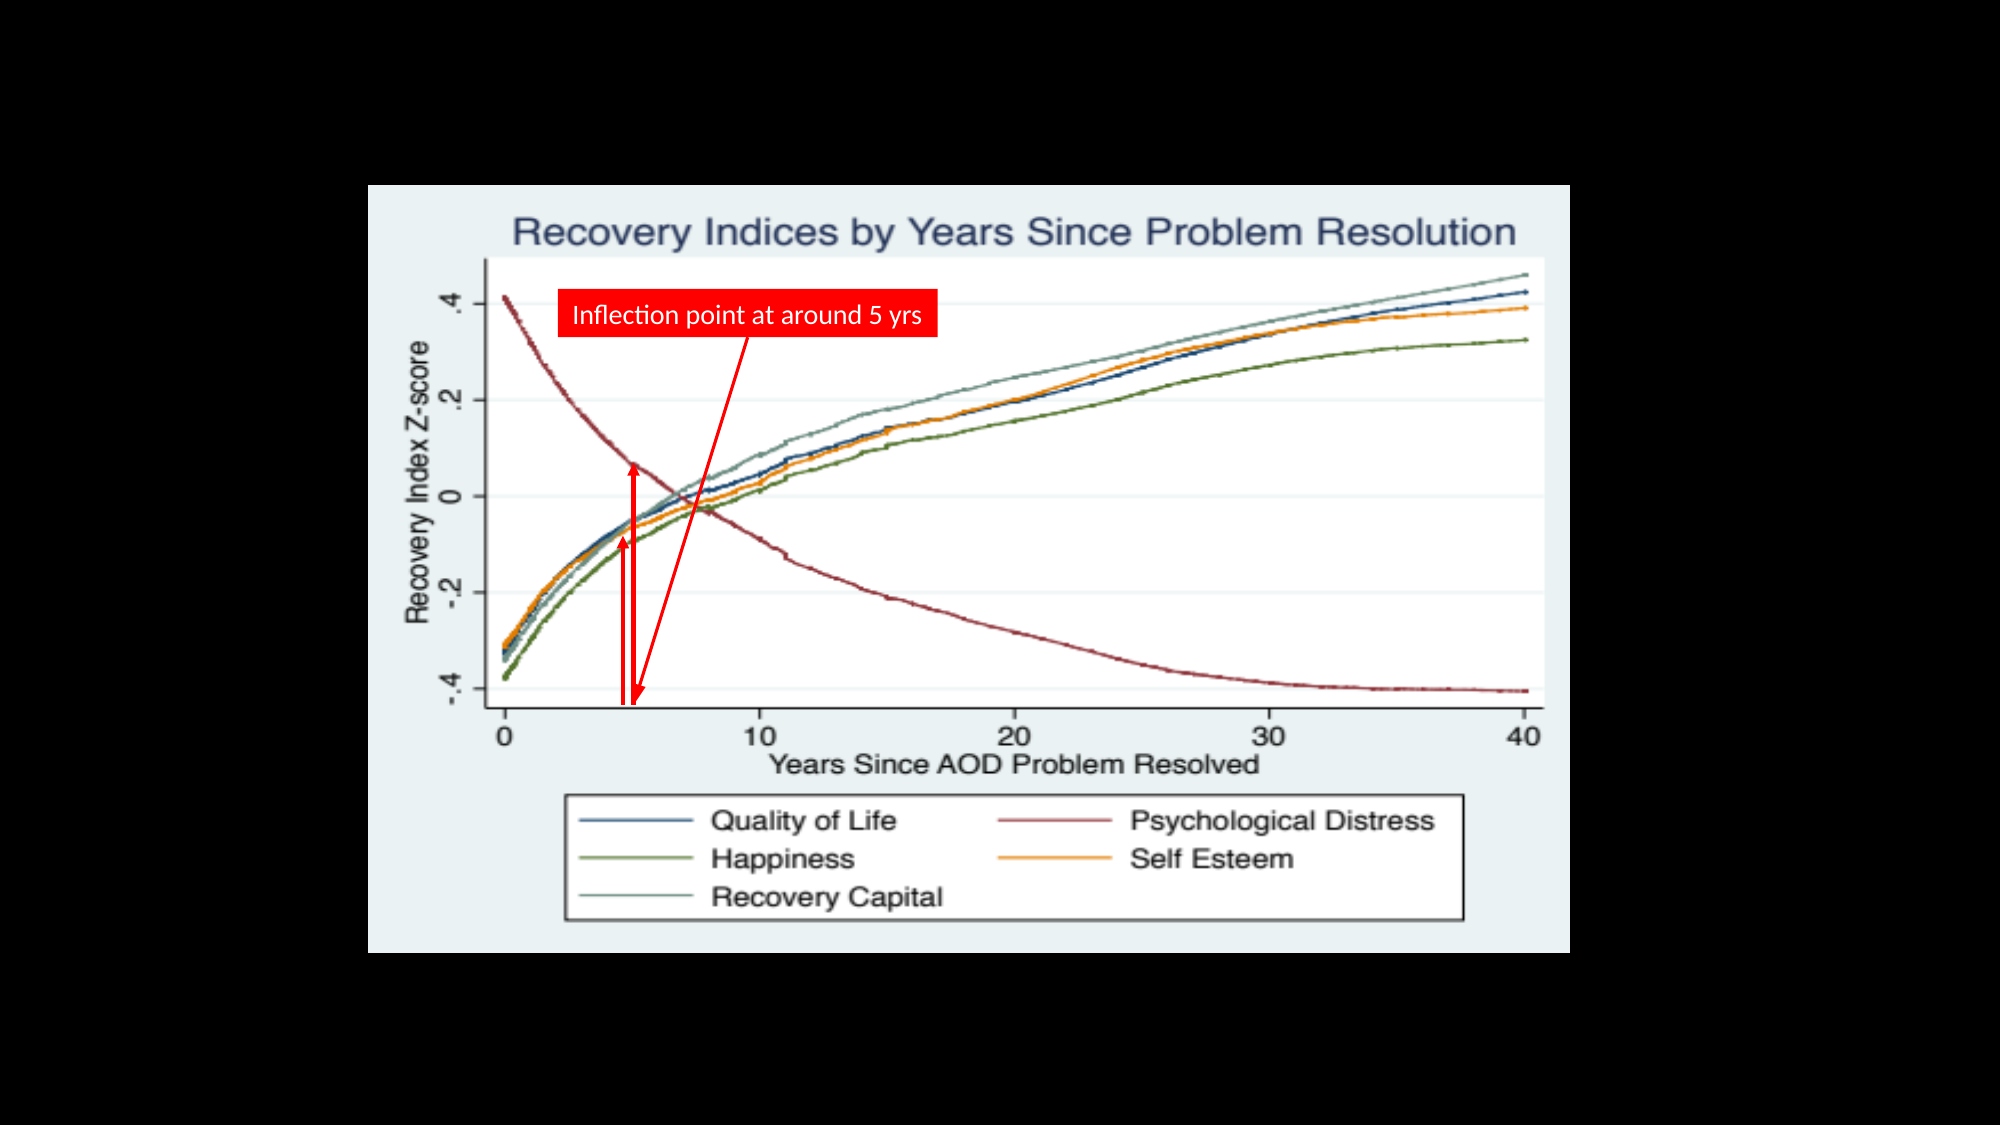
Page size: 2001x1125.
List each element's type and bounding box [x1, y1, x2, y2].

picture [368, 185, 1570, 953]
text_box [633, 337, 748, 705]
